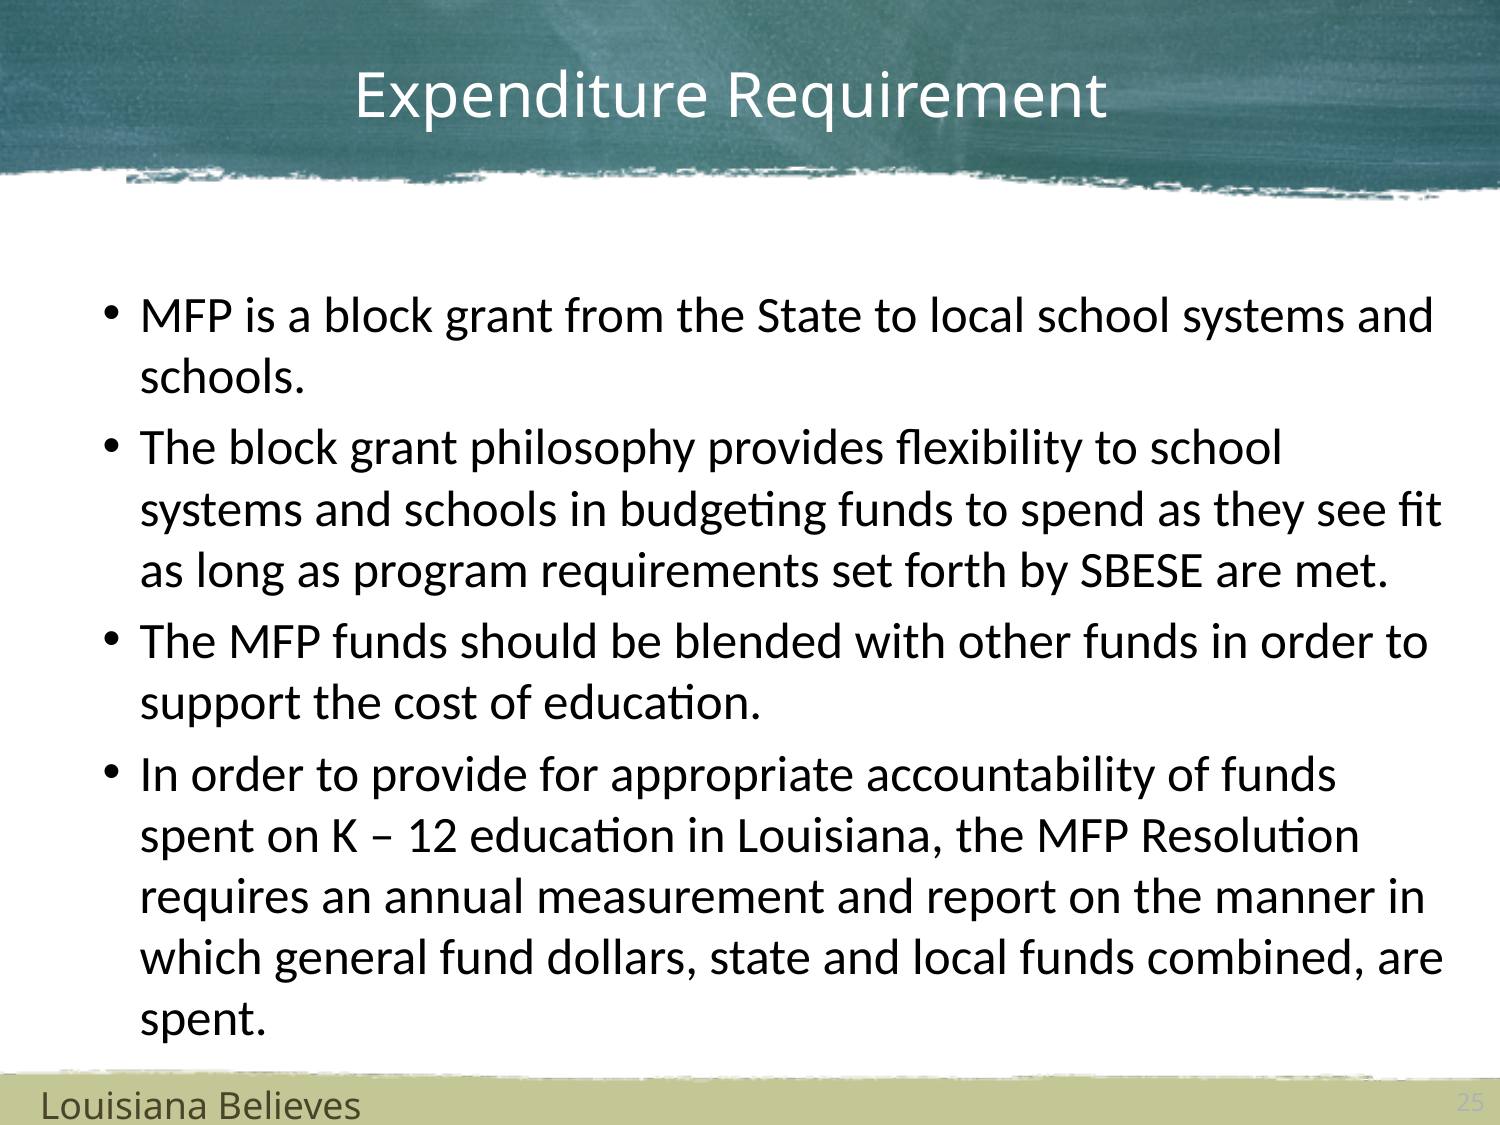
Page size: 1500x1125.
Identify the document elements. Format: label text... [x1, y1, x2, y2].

title Expenditure Requirement [0, 22, 1463, 162]
picture [0, 0, 1500, 209]
list MFP is a block grant from the State to local school systems and schools. The block grant philosophy provides flexibility to school systems and schools in budgeting funds to spend as they see fit as long as program requirements set forth by SBESE are met. The MFP funds should be blended with other funds in order to support the cost of education. In order to provide for appropriate accountability of funds spent on K – 12 education in Louisiana, the MFP Resolution requires an annual measurement and report on the manner in which general fund dollars, state and local funds combined, are spent. [87, 215, 1470, 1063]
footer Louisiana Believes [24, 1074, 500, 1125]
slide_number 25 [1149, 1074, 1500, 1125]
picture [0, 1062, 1500, 1125]
